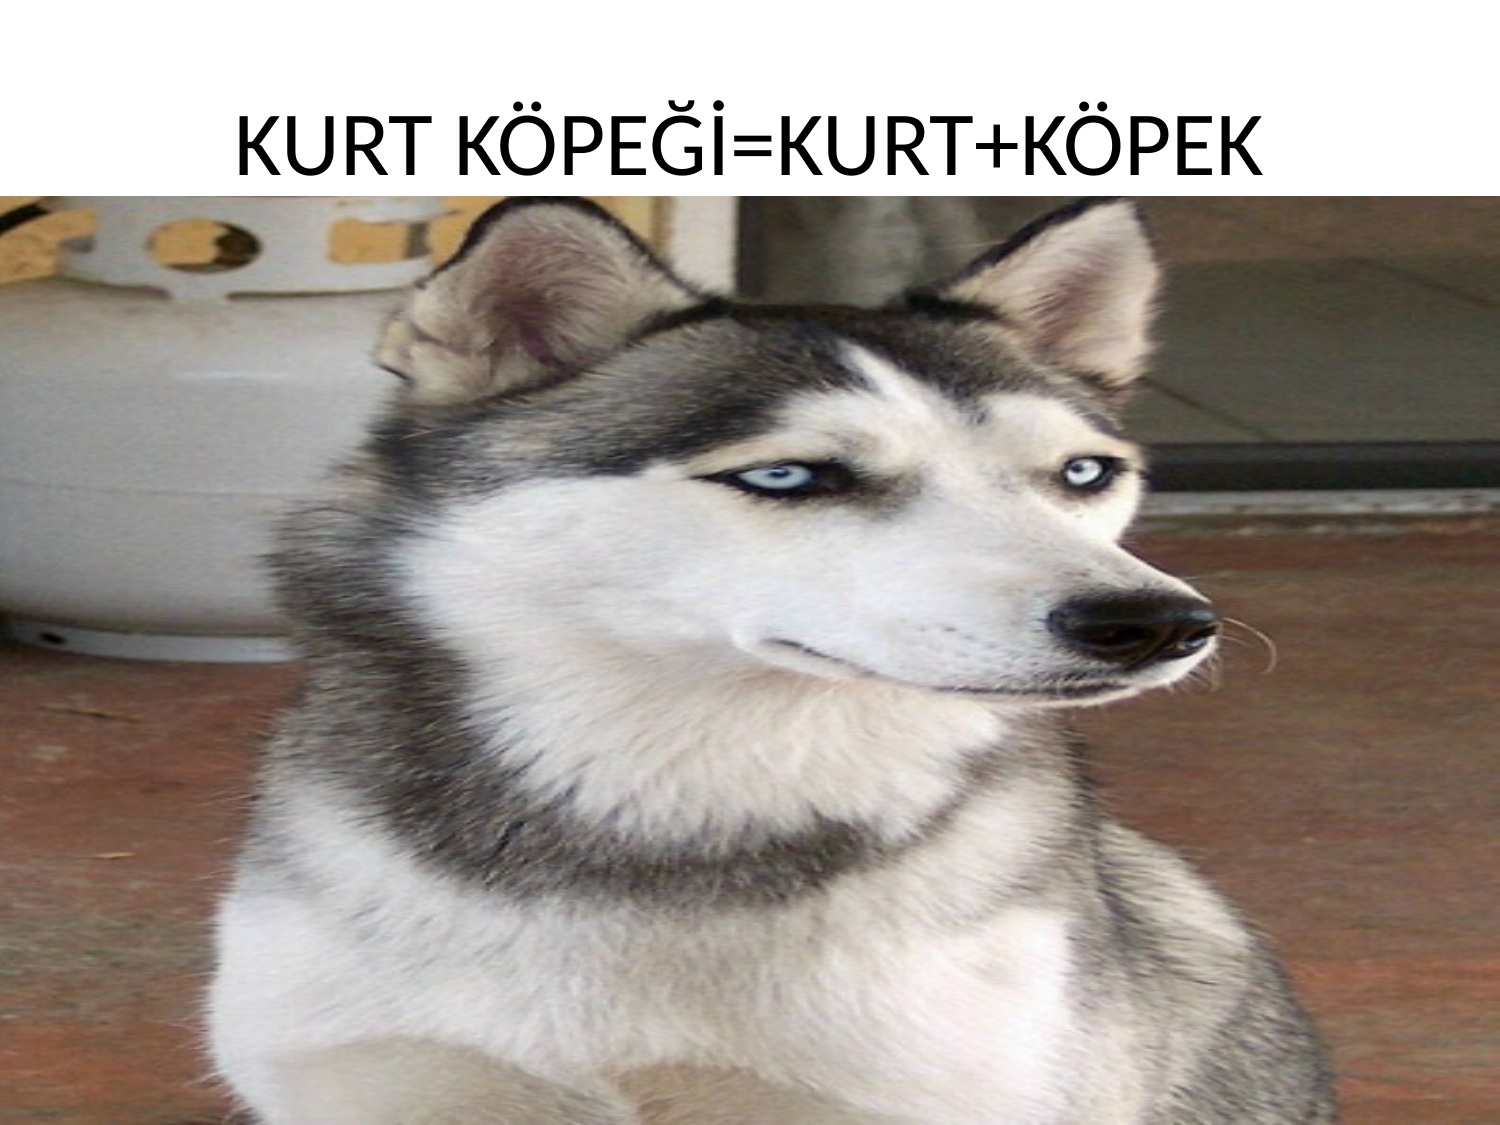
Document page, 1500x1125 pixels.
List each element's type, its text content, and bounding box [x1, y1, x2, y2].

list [0, 195, 1500, 1125]
title KURT KÖPEĞİ=KURT+KÖPEK [75, 45, 1425, 194]
